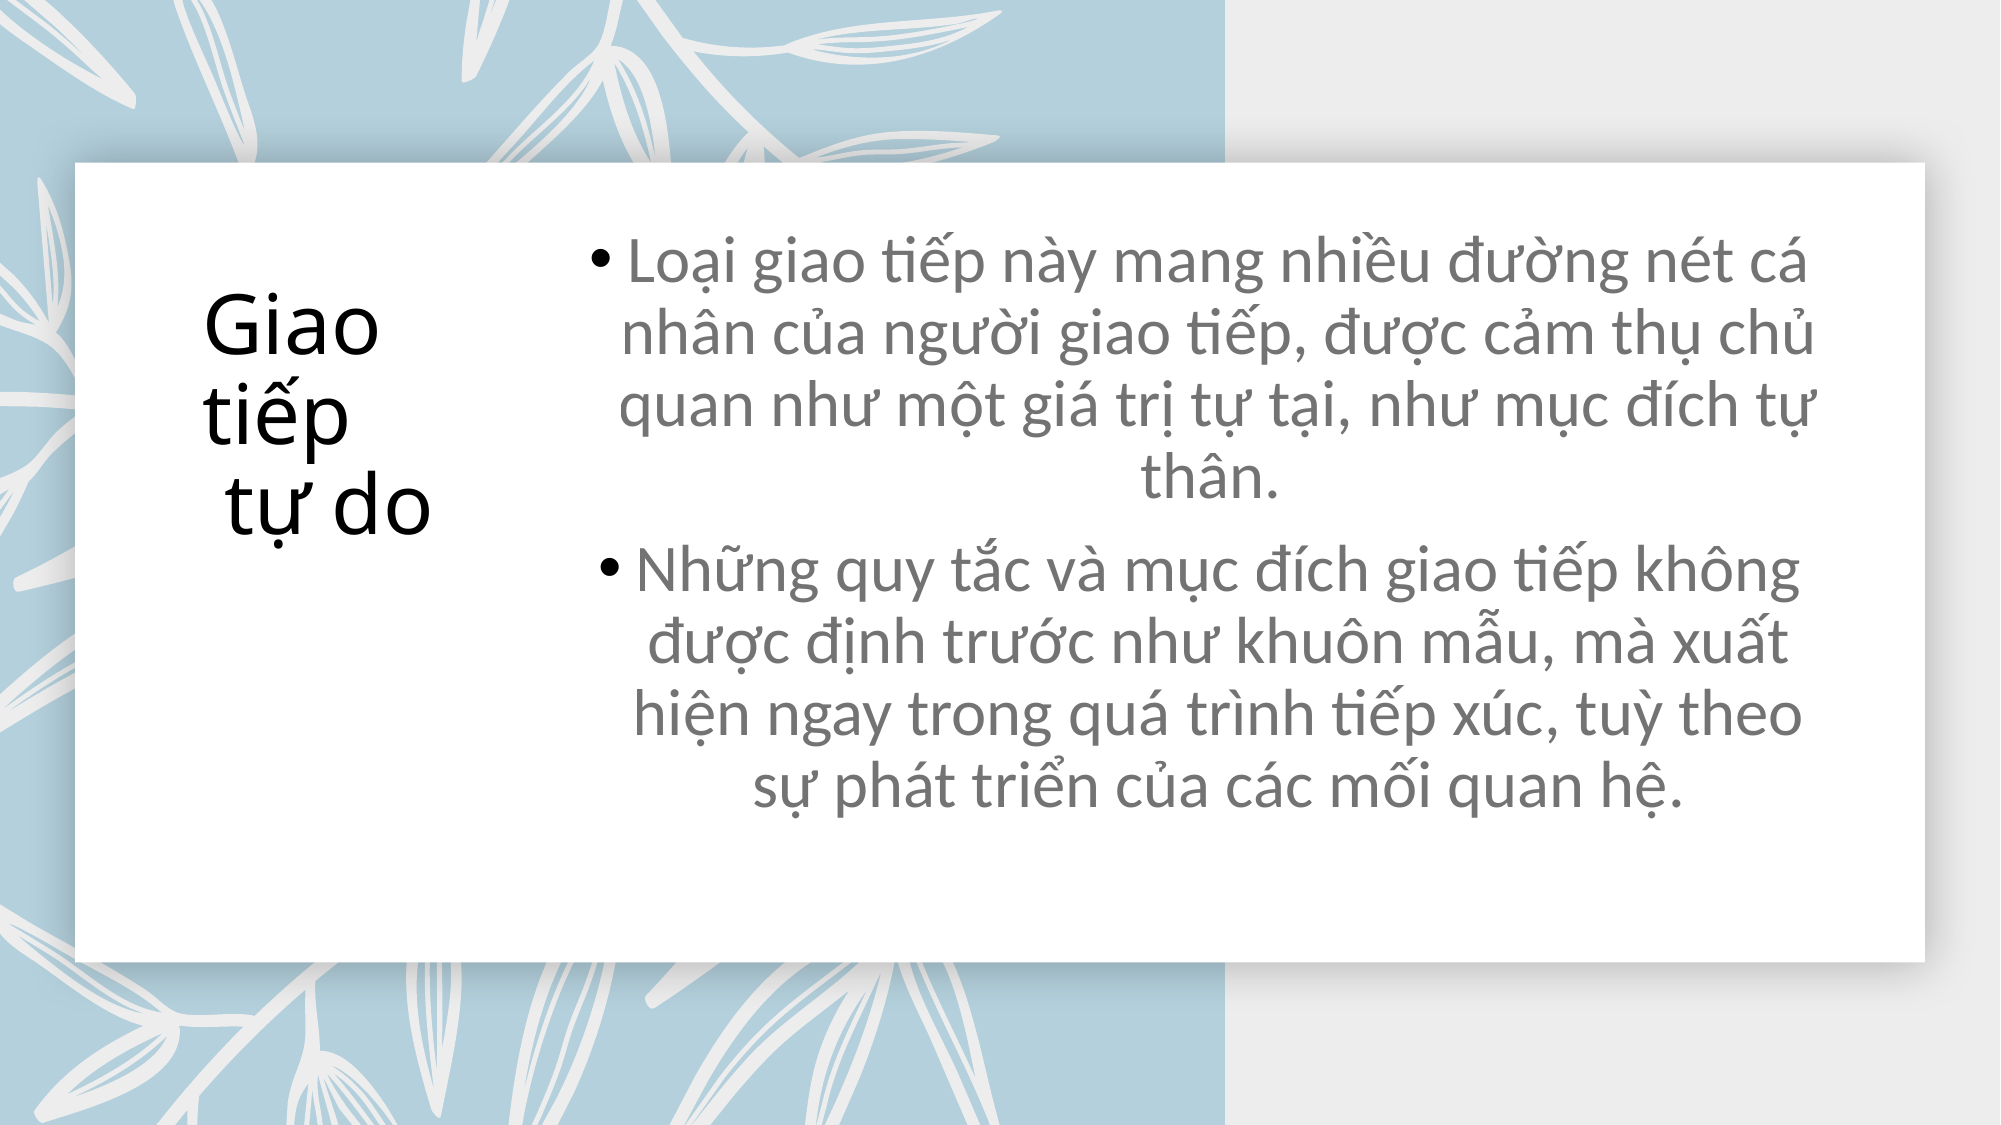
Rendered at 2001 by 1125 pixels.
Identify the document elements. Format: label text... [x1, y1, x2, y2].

text_box [1225, 0, 2000, 1125]
list Loại giao tiếp này mang nhiều đường nét cá nhân của người giao tiếp, được cảm thụ chủ quan như một giá trị tự tại, như mục đích tự thân. Những quy tắc và mục đích giao tiếp không được định trước như khuôn mẫu, mà xuất hiện ngay trong quá trình tiếp xúc, tuỳ theo sự phát triển của các mối quan hệ. [1225, 217, 1859, 900]
text_box [1225, 161, 1926, 964]
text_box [0, 0, 1225, 1125]
